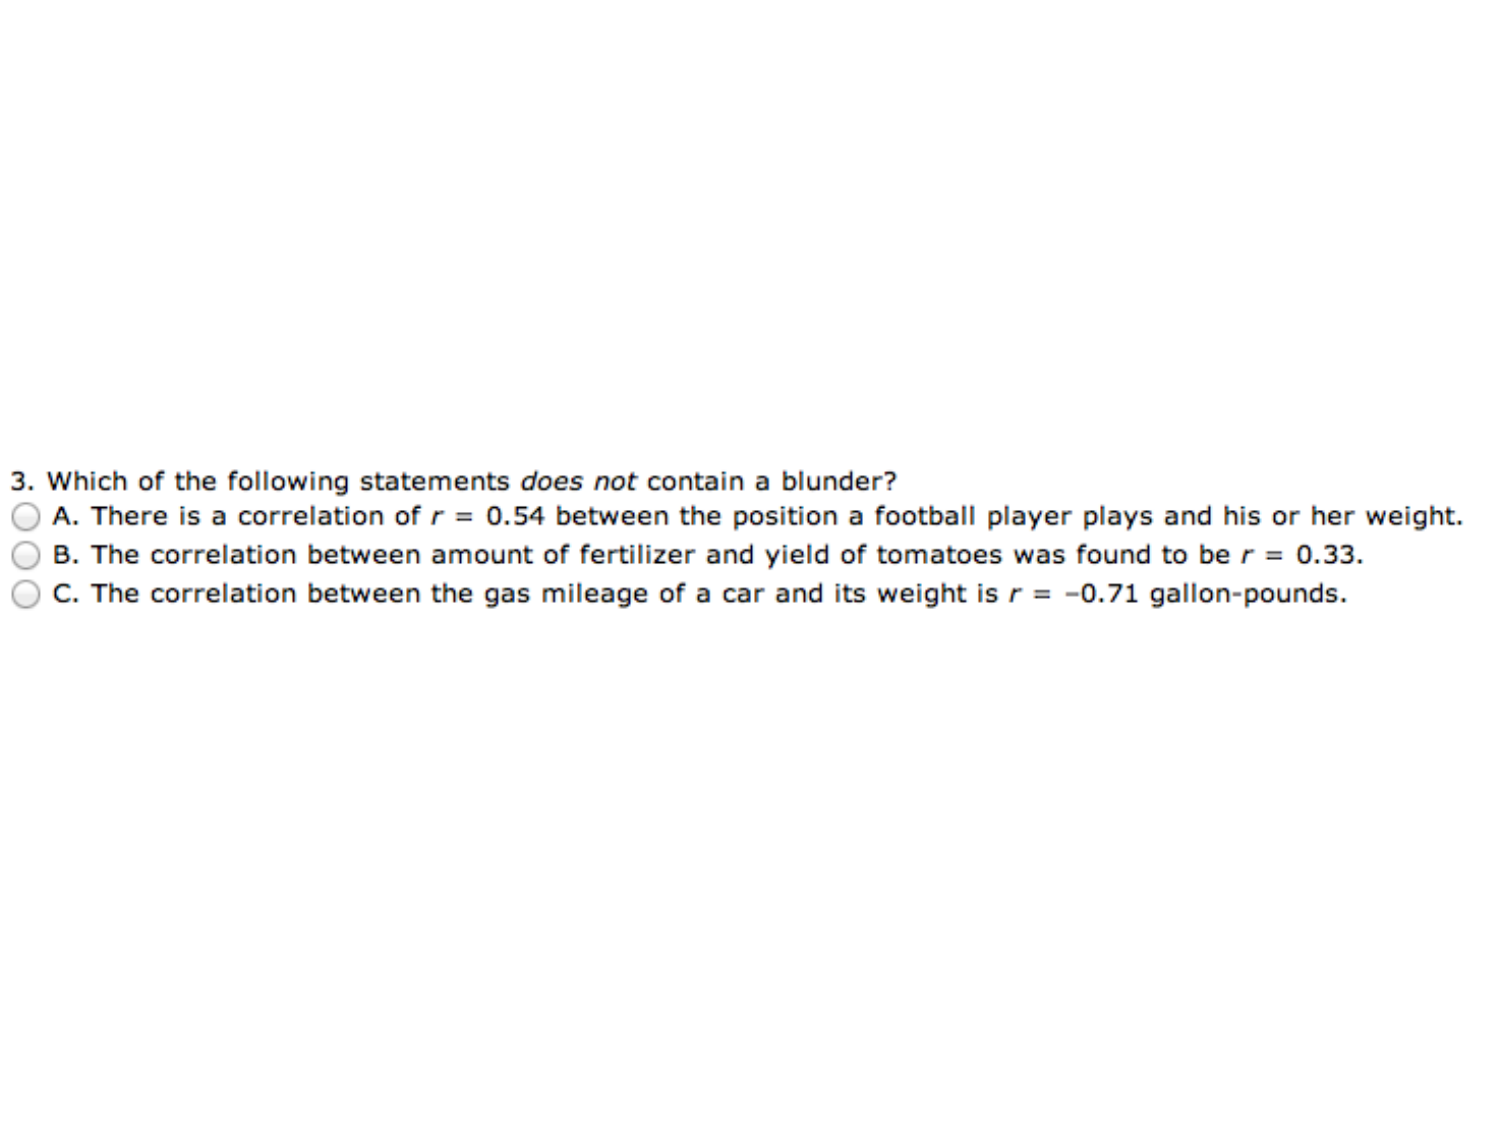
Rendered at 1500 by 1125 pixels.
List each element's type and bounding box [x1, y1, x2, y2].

picture [0, 455, 1500, 669]
